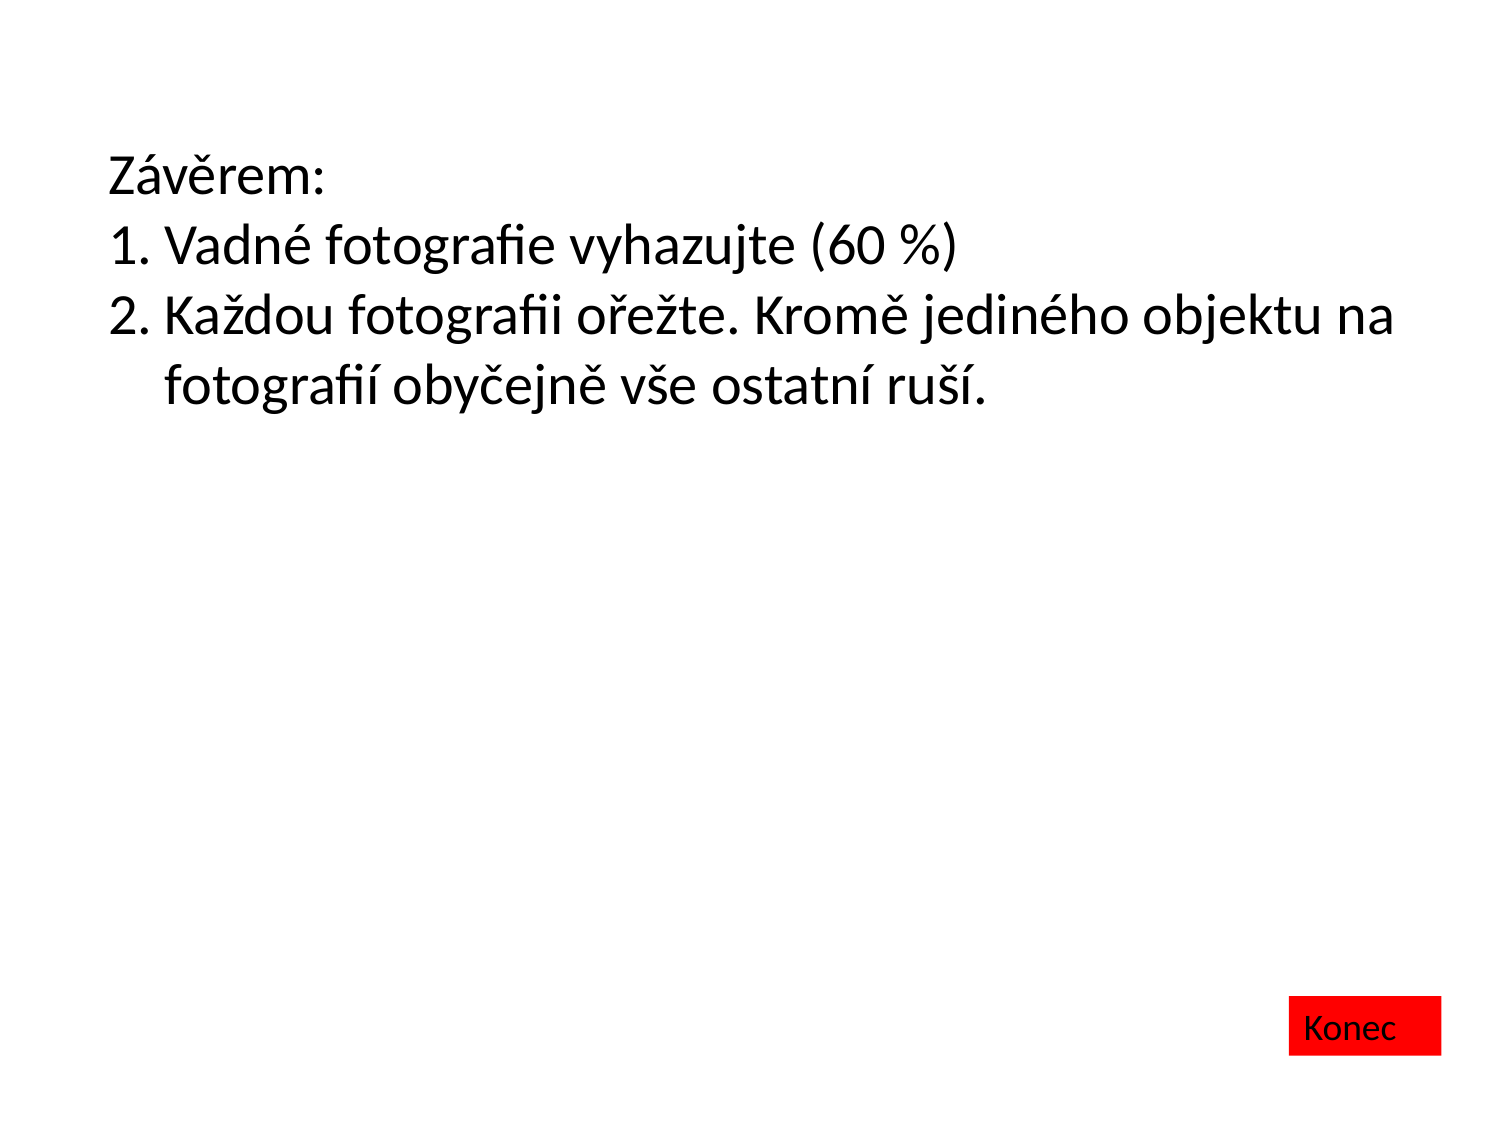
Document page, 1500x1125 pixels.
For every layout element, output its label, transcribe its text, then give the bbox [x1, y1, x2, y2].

text_box Konec [1288, 996, 1442, 1056]
text_box Závěrem: Vadné fotografie vyhazujte (60 %) Každou fotografii ořežte. Kromě jediného objektu na fotografií obyčejně vše ostatní ruší. [93, 128, 1418, 424]
